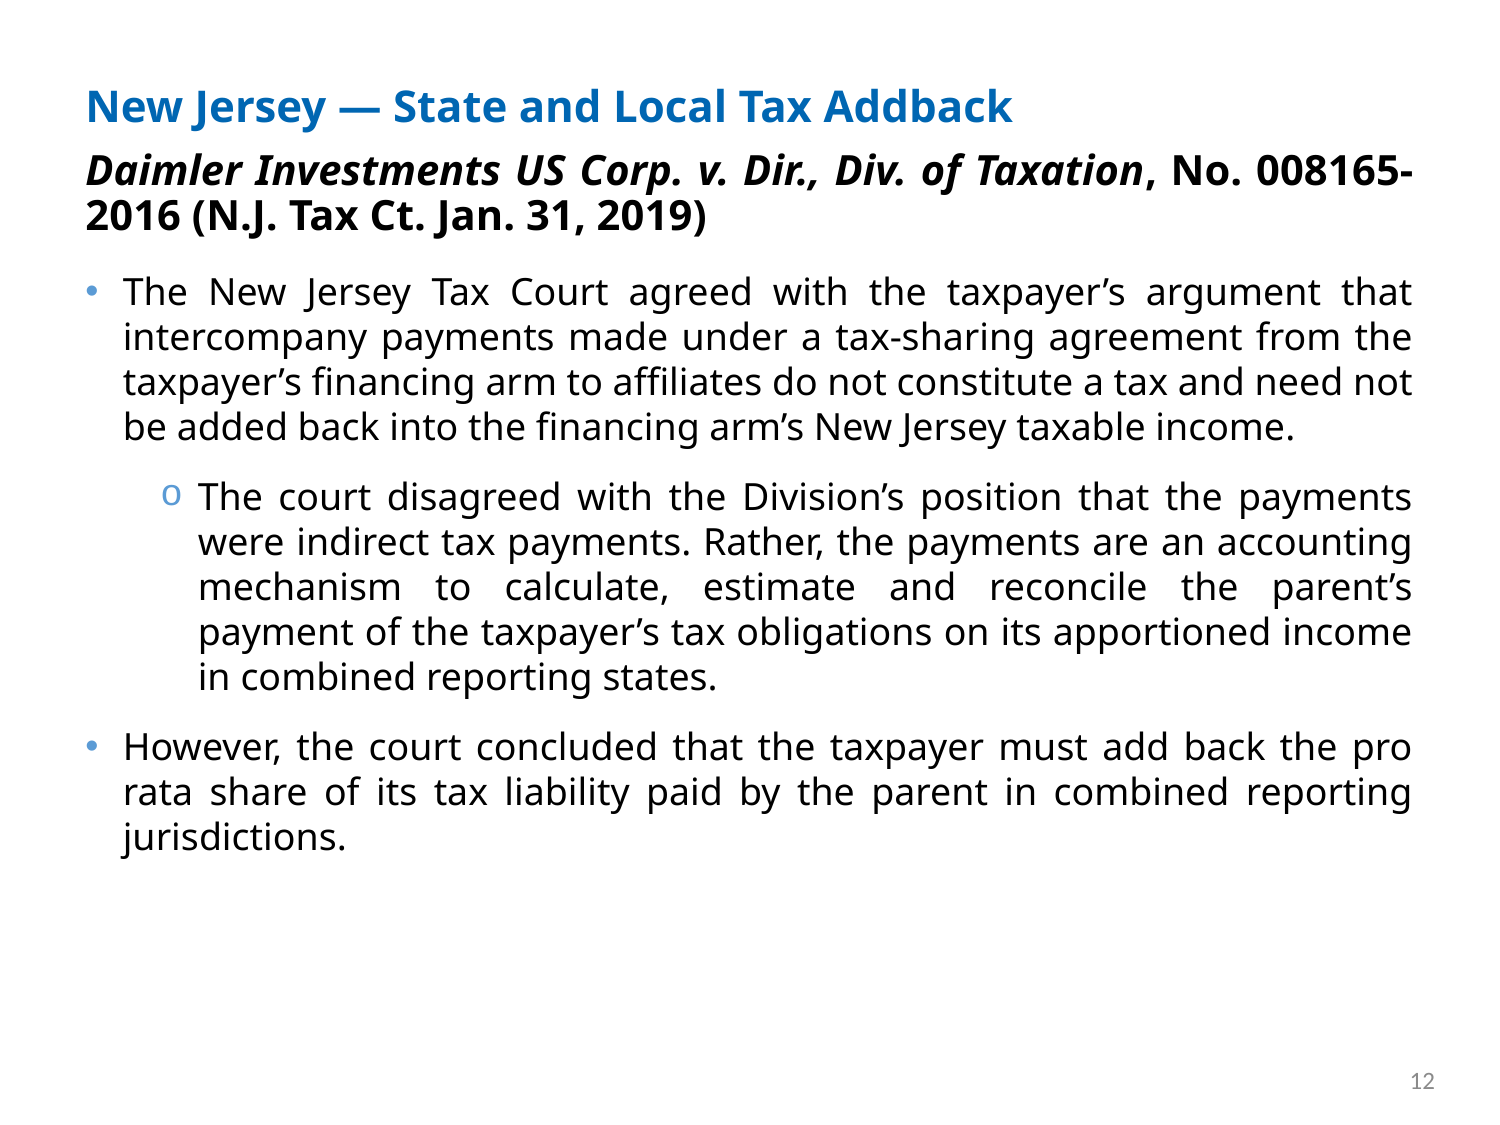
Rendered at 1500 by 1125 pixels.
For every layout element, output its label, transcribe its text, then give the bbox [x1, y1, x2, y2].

list The New Jersey Tax Court agreed with the taxpayer’s argument that intercompany payments made under a tax-sharing agreement from the taxpayer’s financing arm to affiliates do not constitute a tax and need not be added back into the financing arm’s New Jersey taxable income. The court disagreed with the Division’s position that the payments were indirect tax payments. Rather, the payments are an accounting mechanism to calculate, estimate and reconcile the parent’s payment of the taxpayer’s tax obligations on its apportioned income in combined reporting states. However, the court concluded that the taxpayer must add back the pro rata share of its tax liability paid by the parent in combined reporting jurisdictions. [70, 260, 1429, 1080]
list Daimler Investments US Corp. v. Dir., Div. of Taxation, No. 008165-2016 (N.J. Tax Ct. Jan. 31, 2019) [70, 141, 1429, 260]
slide_number 12 [1319, 1056, 1451, 1102]
title New Jersey — State and Local Tax Addback [70, 76, 1418, 180]
